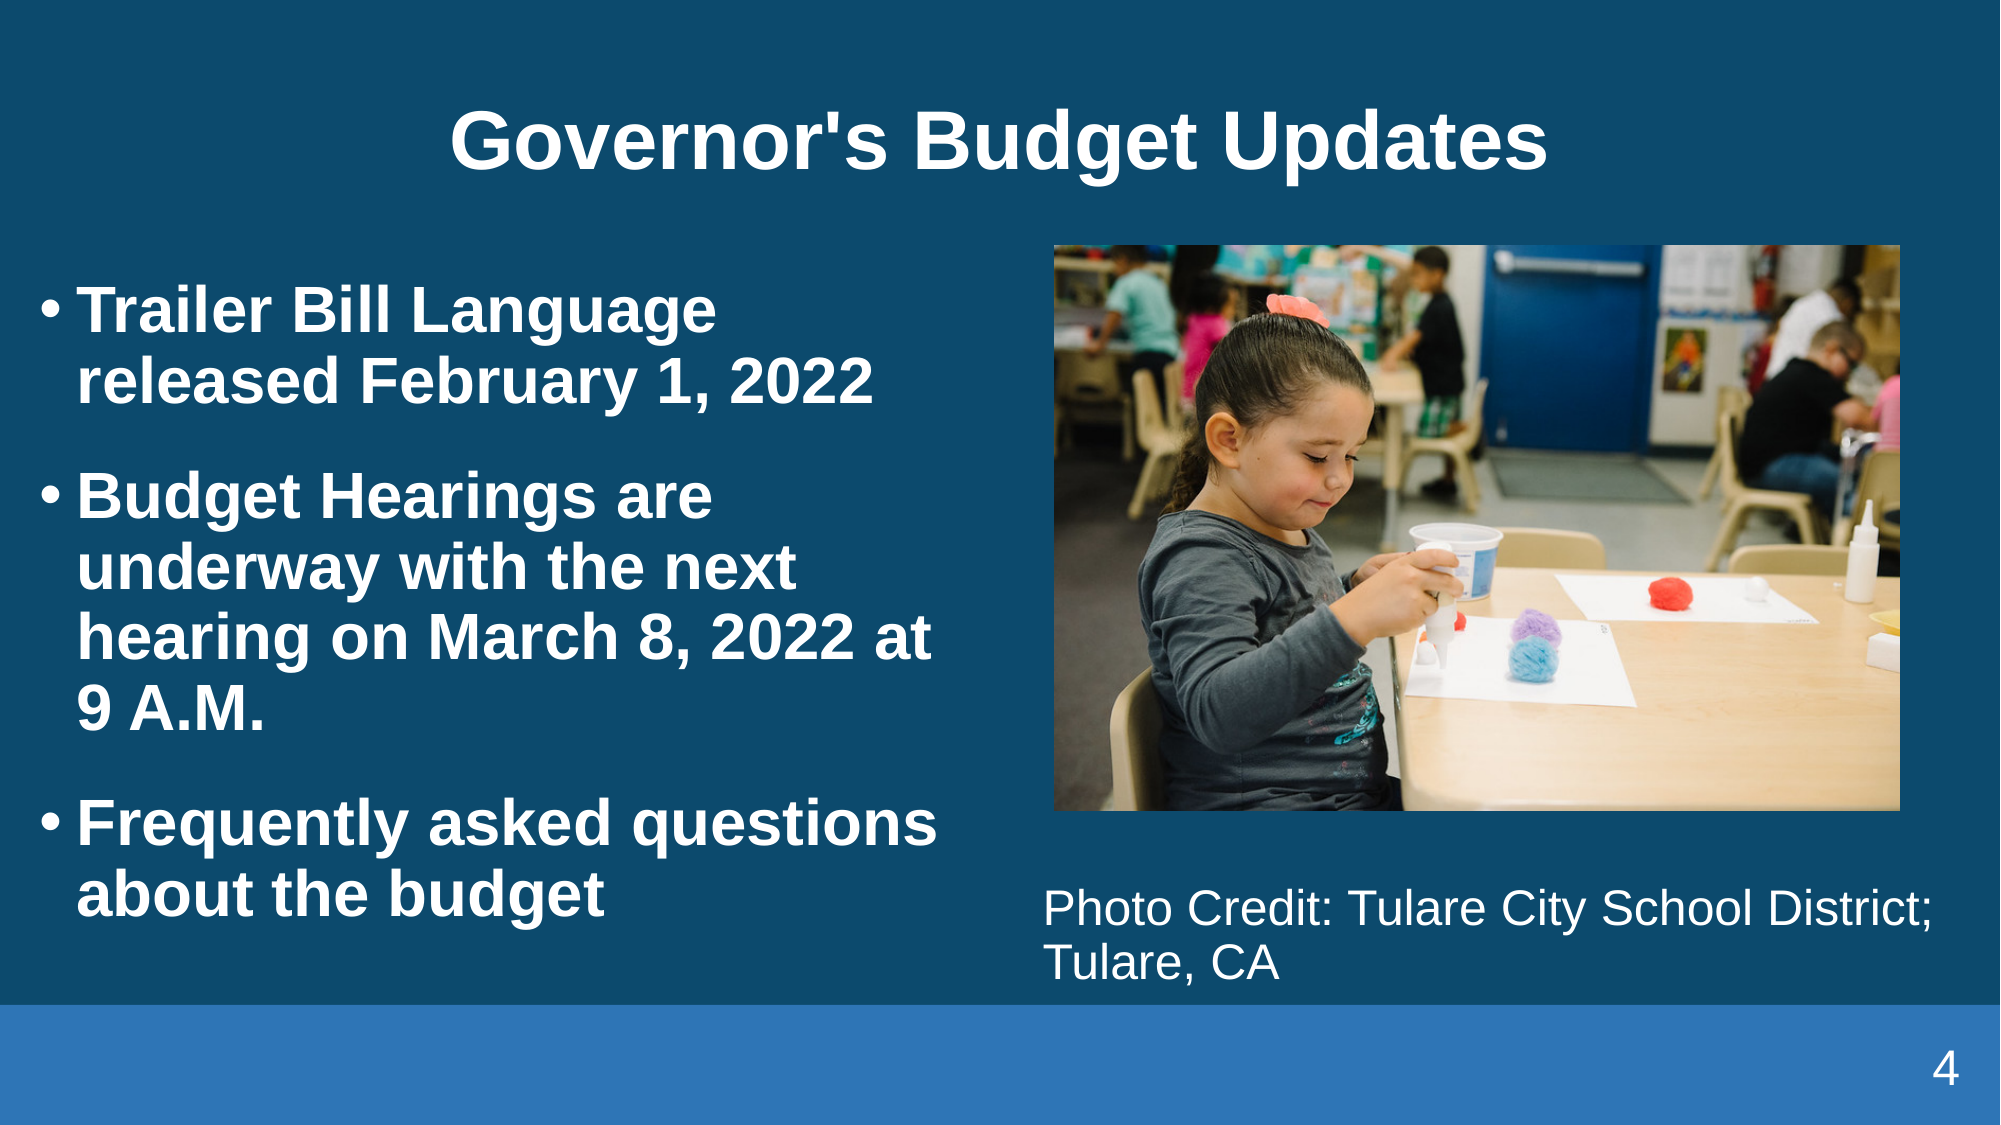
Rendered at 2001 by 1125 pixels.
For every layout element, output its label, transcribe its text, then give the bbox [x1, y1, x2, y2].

title Governor's Budget Updates [24, 33, 1975, 251]
list Trailer Bill Language released February 1, 2022 Budget Hearings are underway with the next hearing on March 8, 2022 at 9 A.M. Frequently asked questions about the budget [24, 268, 985, 944]
slide_number 4 [1524, 1035, 1975, 1095]
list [1054, 245, 1900, 811]
list Photo Credit: Tulare City School District; Tulare, CA [1027, 874, 1988, 1005]
